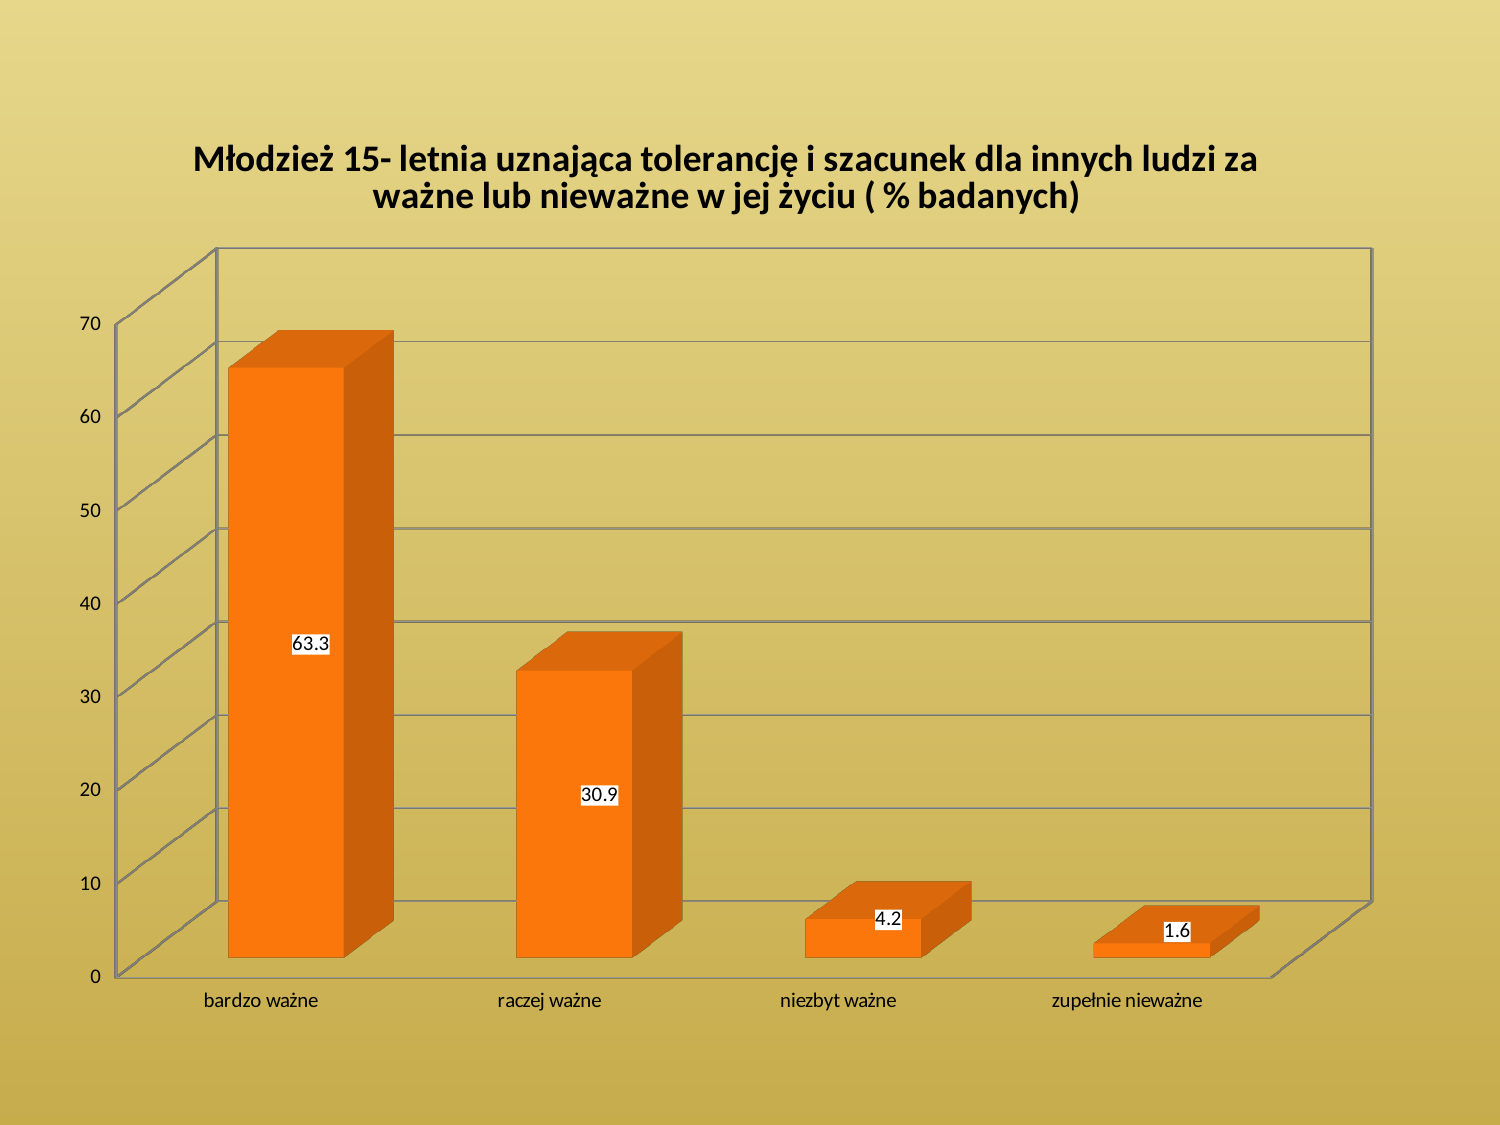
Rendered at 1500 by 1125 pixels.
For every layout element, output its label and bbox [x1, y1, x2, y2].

chart [46, 105, 1407, 1032]
